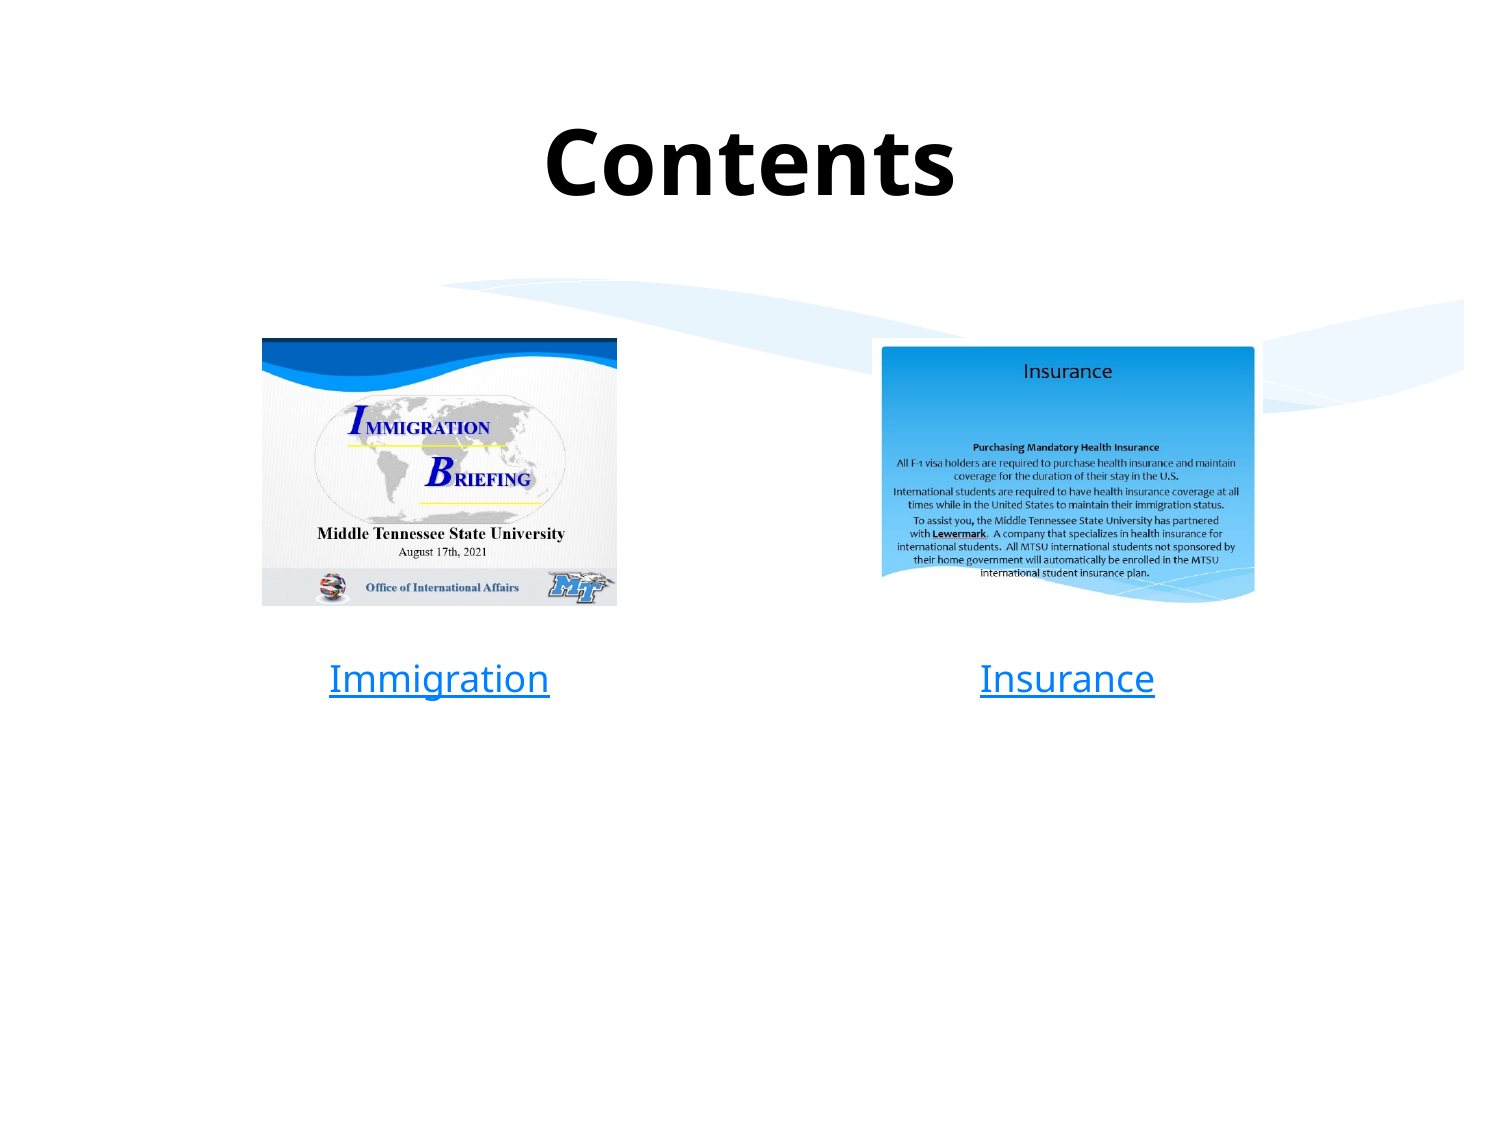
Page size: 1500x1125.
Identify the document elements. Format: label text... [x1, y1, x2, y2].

text_box Insurance [921, 647, 1214, 714]
picture [262, 338, 617, 606]
title Contents [75, 55, 1425, 261]
text_box Immigration [314, 647, 565, 714]
picture [872, 338, 1263, 631]
